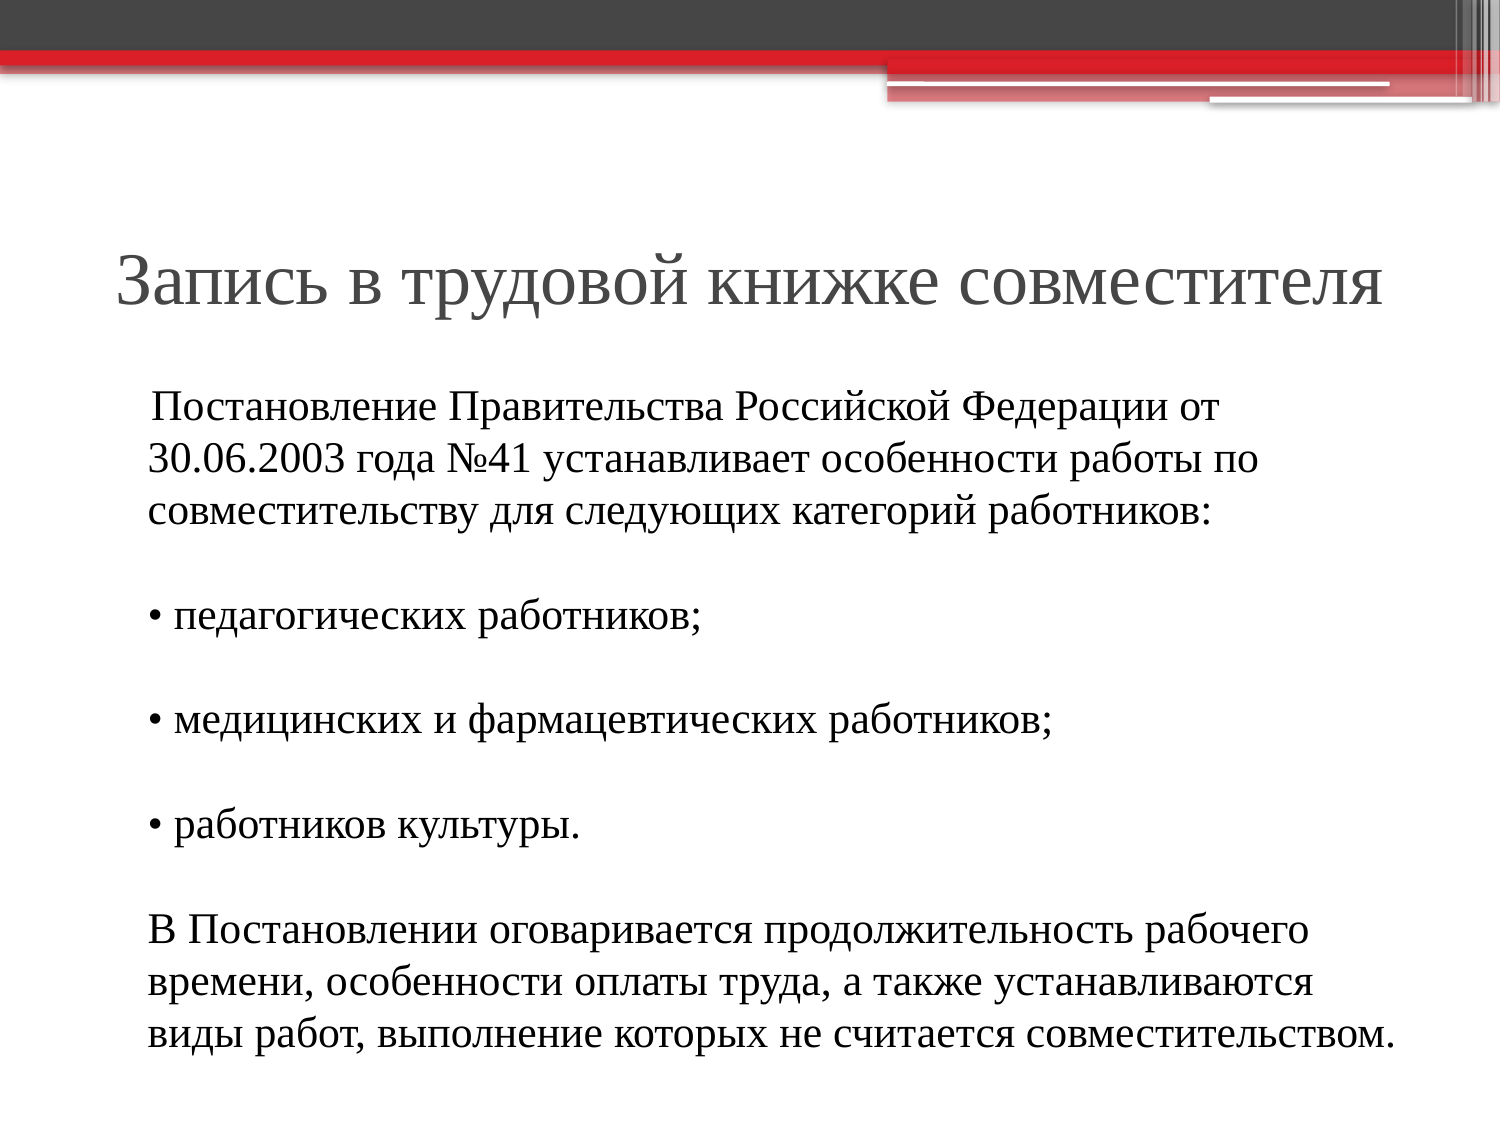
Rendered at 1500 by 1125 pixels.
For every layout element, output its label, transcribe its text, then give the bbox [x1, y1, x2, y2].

title Запись в трудовой книжке совместителя [75, 187, 1425, 363]
list Постановление Правительства Российской Федерации от 30.06.2003 года №41 устанавливает особенности работы по совместительству для следующих категорий работников: • педагогических работников; • медицинских и фармацевтических работников; • работников культуры. В Постановлении оговаривается продолжительность рабочего времени, особенности оплаты труда, а также устанавливаются виды работ, выполнение которых не считается совместительством. [75, 368, 1425, 1079]
